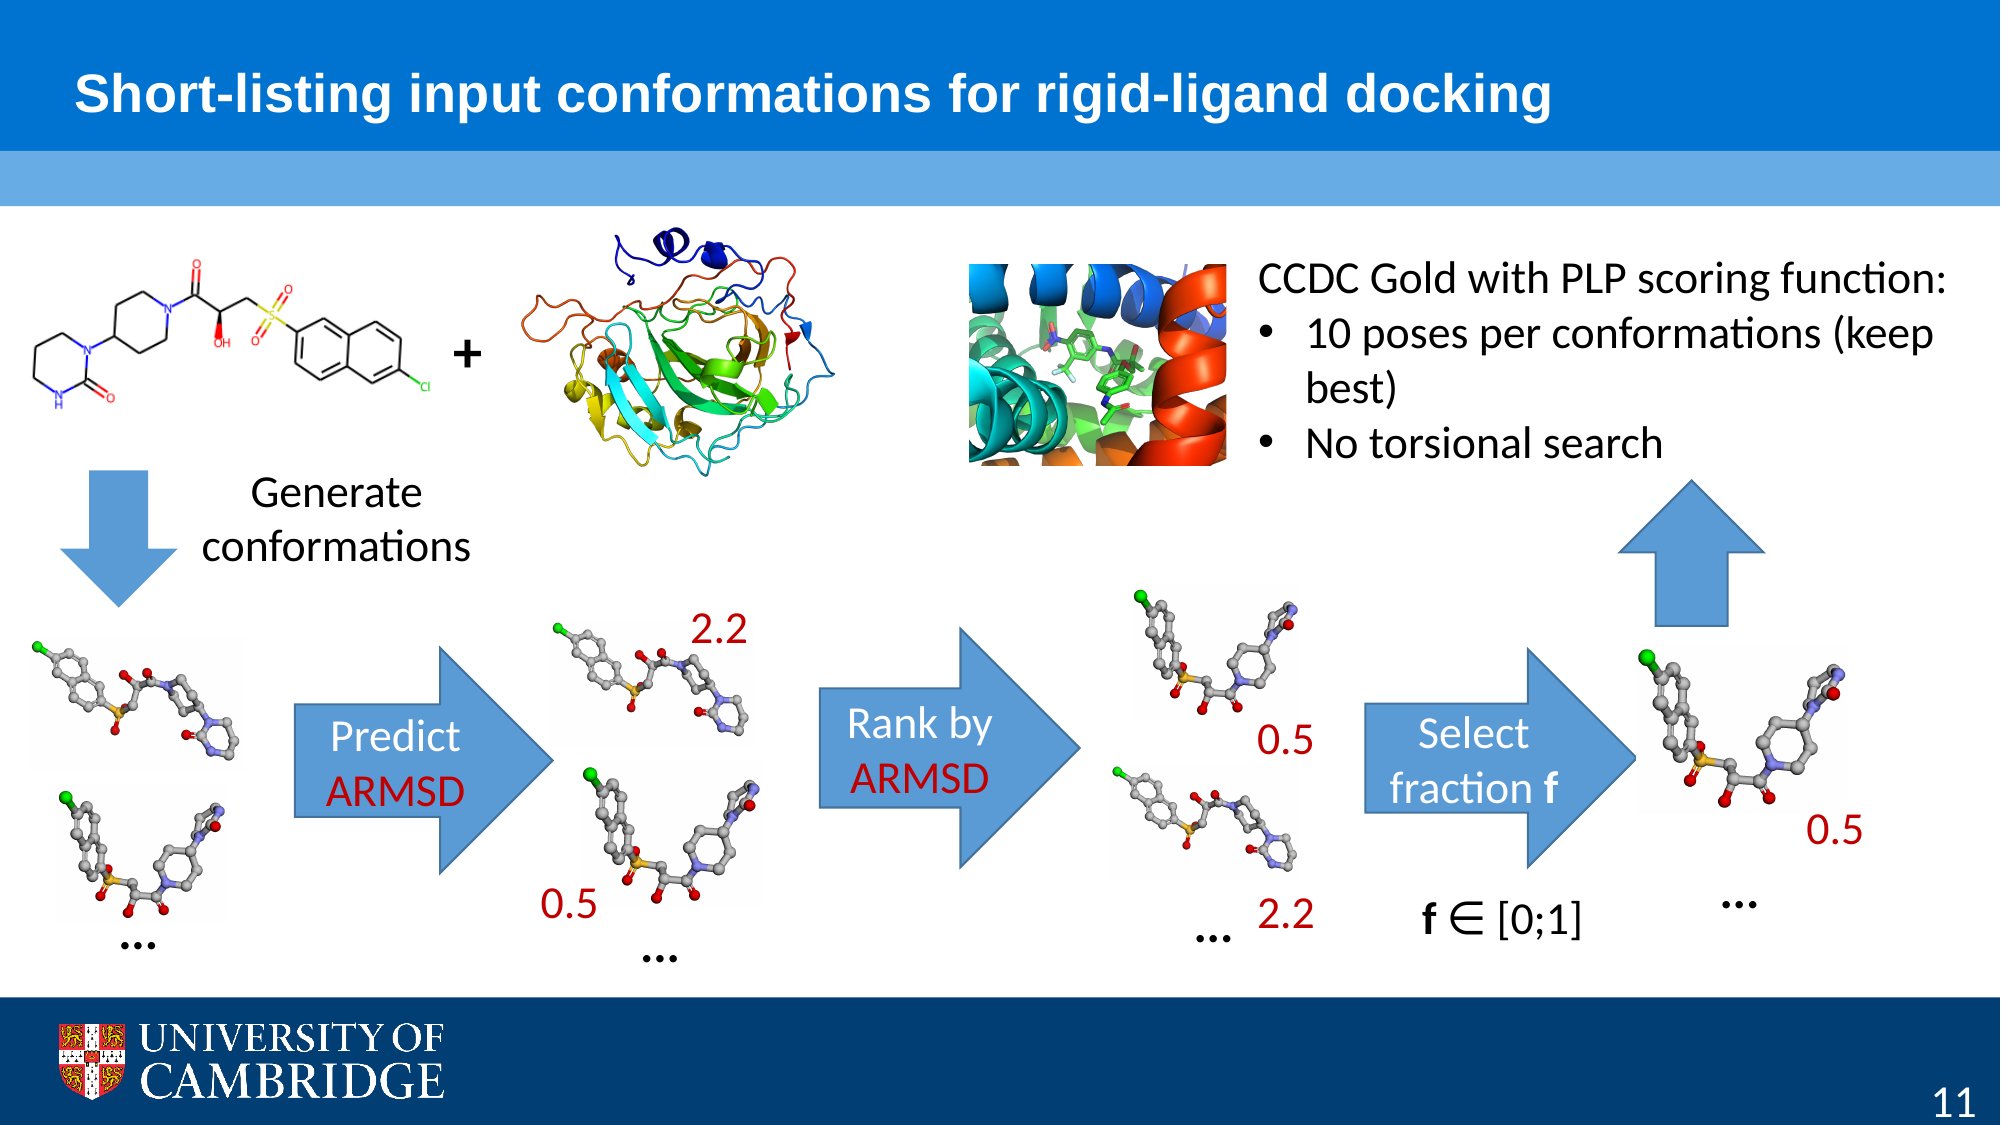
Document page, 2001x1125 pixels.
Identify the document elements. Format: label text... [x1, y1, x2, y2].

picture [513, 219, 843, 485]
list Short-listing input conformations for rigid-ligand docking [59, 58, 1916, 152]
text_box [969, 240, 1997, 478]
picture [20, 253, 439, 412]
text_box 11 [1915, 1064, 2000, 1125]
text_box + [439, 306, 511, 392]
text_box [1365, 642, 1881, 953]
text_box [28, 453, 497, 969]
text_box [819, 584, 1347, 961]
picture [59, 1022, 444, 1100]
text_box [294, 590, 767, 982]
text_box [1617, 479, 1767, 627]
